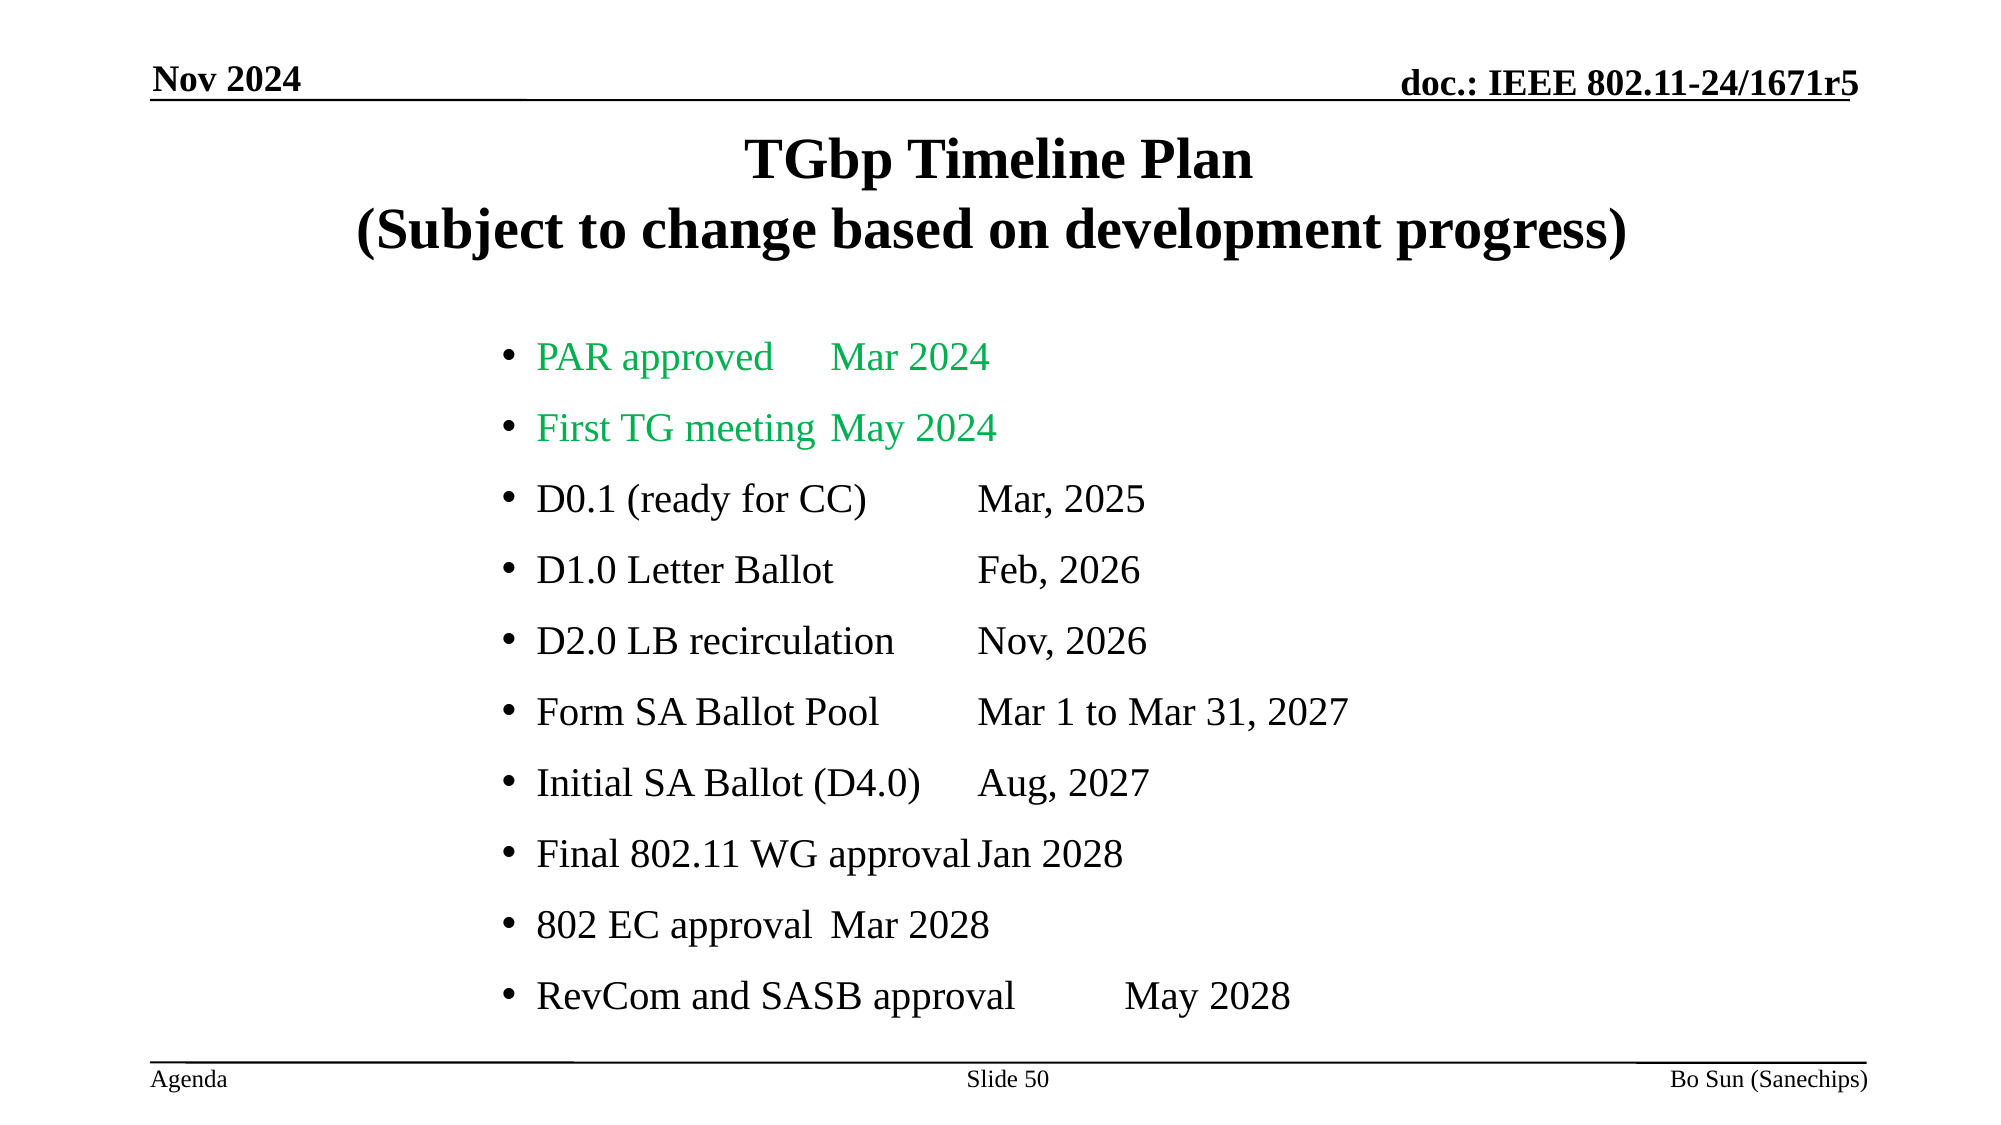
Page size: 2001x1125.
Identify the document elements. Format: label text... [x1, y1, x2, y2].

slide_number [152, 54, 563, 100]
text_box TGbp Timeline Plan (Subject to change based on development progress) [149, 112, 1850, 288]
slide_number Slide 50 [949, 1063, 1067, 1123]
footer Bo Sun (Sanechips) [1171, 1061, 1869, 1093]
text_box PAR approved Mar 2024 First TG meeting May 2024 D0.1 (ready for CC) Mar, 2025 D1.0 Letter Ballot Feb, 2026 D2.0 LB recirculation Nov, 2026 Form SA Ballot Pool Mar 1 to Mar 31, 2027 Initial SA Ballot (D4.0) Aug, 2027 Final 802.11 WG approval Jan 2028 802 EC approval Mar 2028 RevCom and SASB approval May 2028 [431, 312, 1688, 1063]
